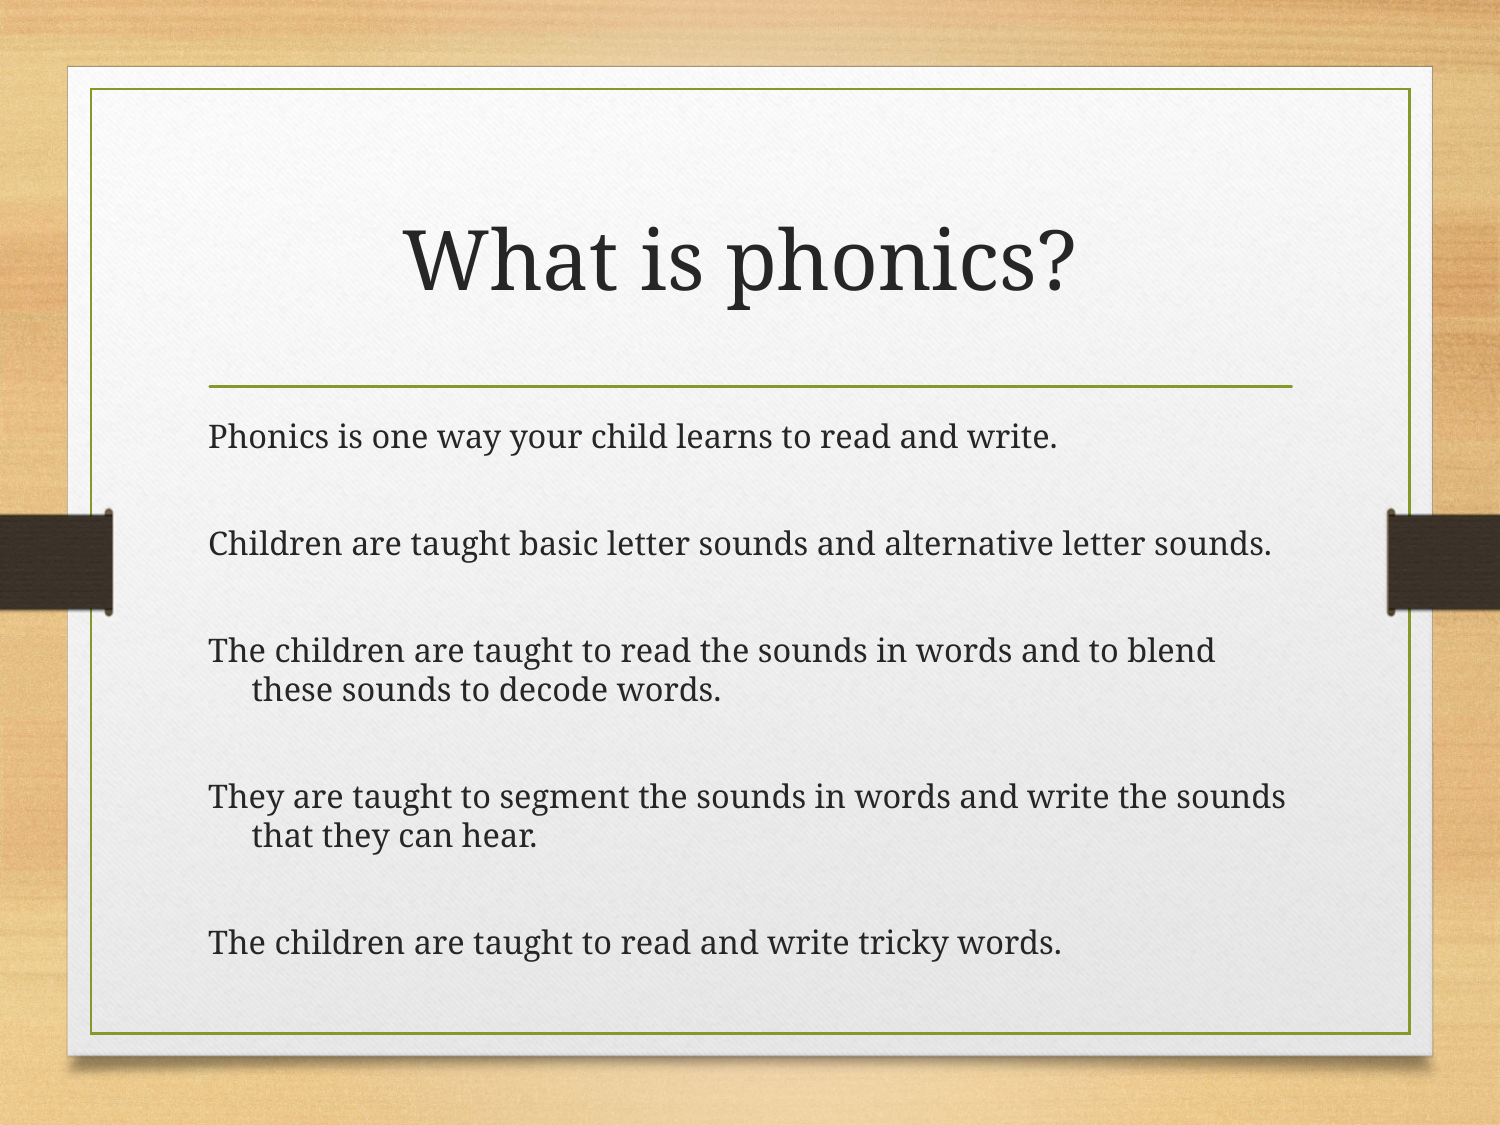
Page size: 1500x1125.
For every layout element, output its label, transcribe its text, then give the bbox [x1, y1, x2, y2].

list Phonics is one way your child learns to read and write. Children are taught basic letter sounds and alternative letter sounds. The children are taught to read the sounds in words and to blend these sounds to decode words. They are taught to segment the sounds in words and write the sounds that they can hear. The children are taught to read and write tricky words. [193, 408, 1309, 974]
picture [0, 0, 1500, 1125]
title What is phonics? [193, 150, 1309, 365]
